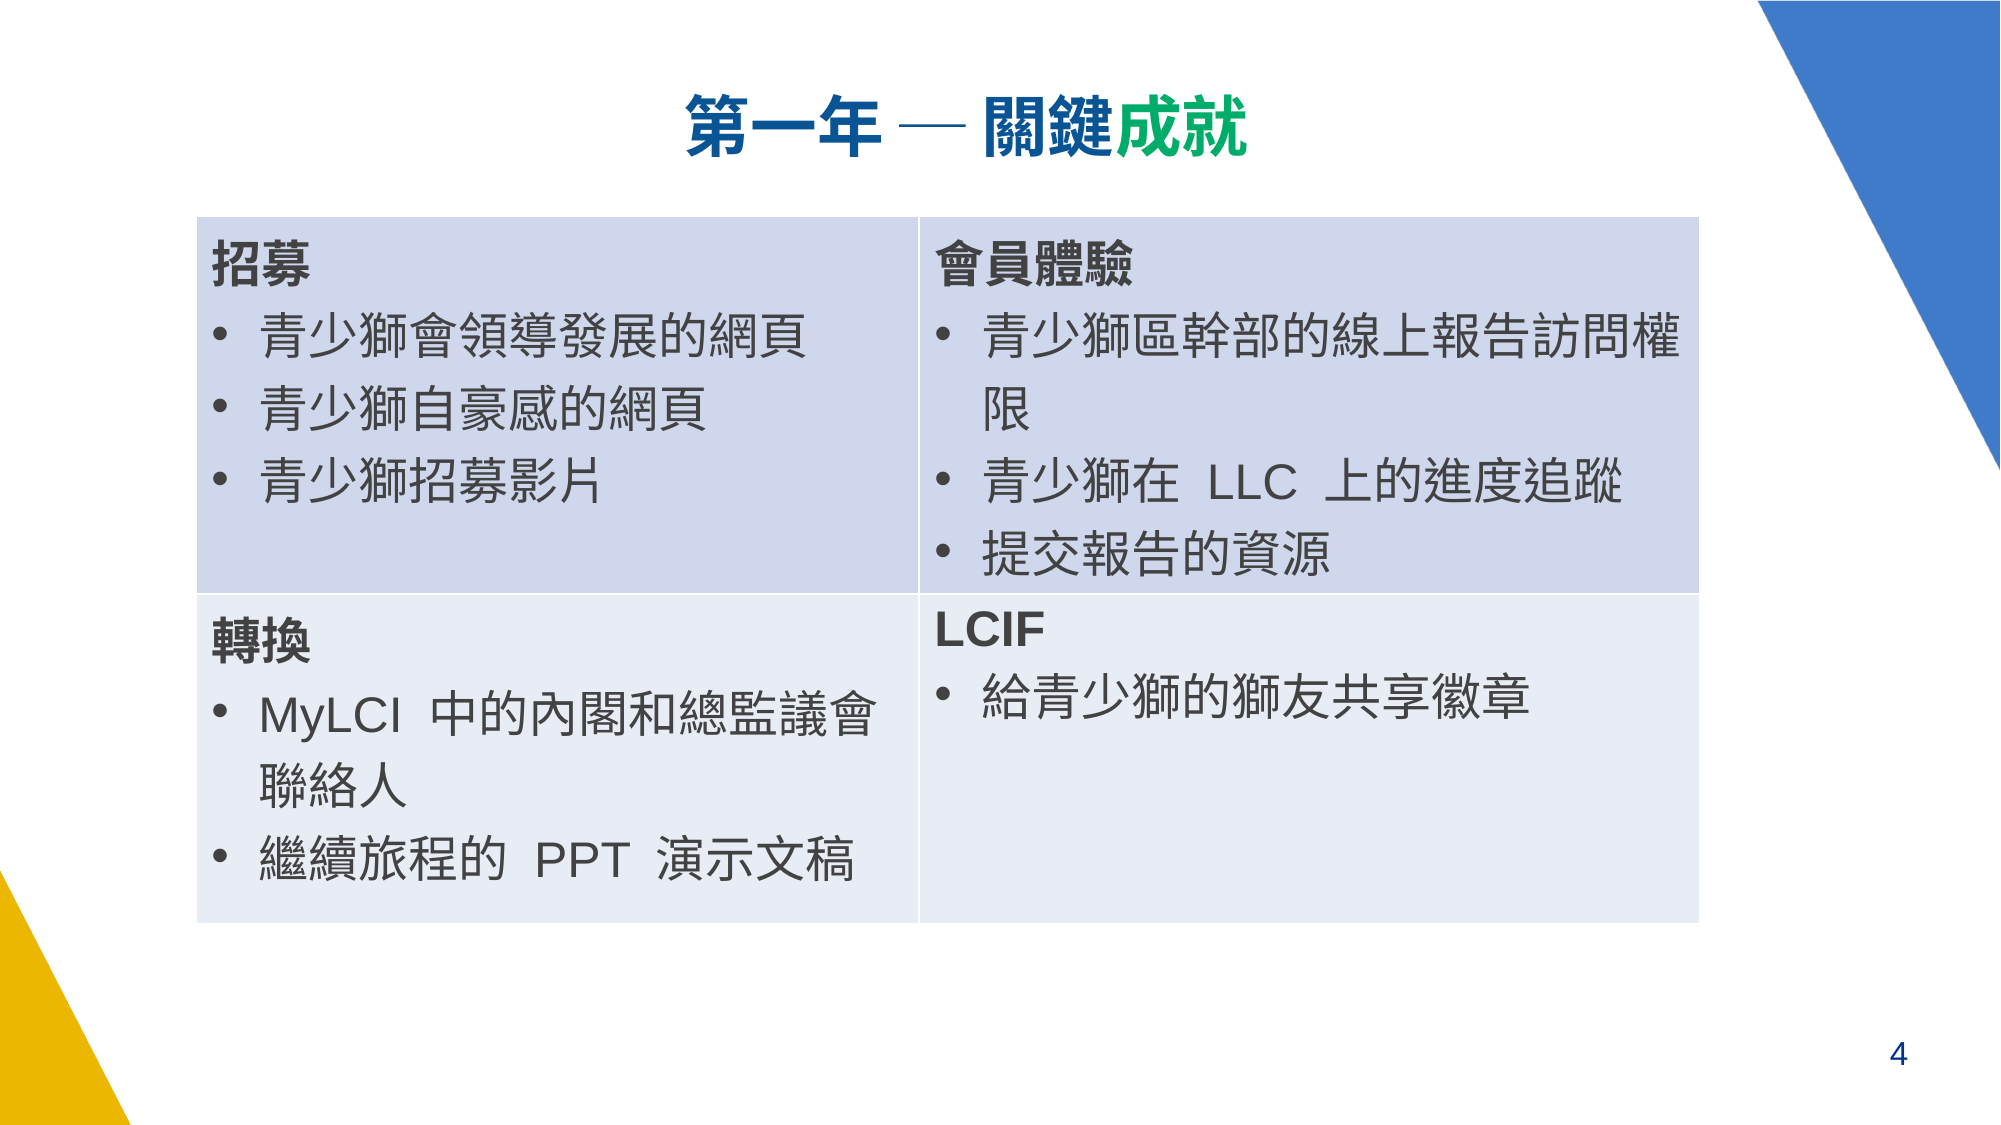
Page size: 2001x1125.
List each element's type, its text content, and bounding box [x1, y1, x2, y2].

text_box 4 [1875, 1024, 1983, 1100]
table_cell 轉換 MyLCI 中的內閣和總監議會聯絡人 繼續旅程的 PPT 演示文稿 [197, 595, 918, 923]
picture [0, 854, 163, 1125]
text_box 第一年 ─ 關鍵成就 [207, 86, 1725, 175]
table_cell LCIF 給青少獅的獅友共享徽章 [920, 595, 1699, 923]
table_header 會員體驗 青少獅區幹部的線上報告訪問權限 青少獅在 LLC 上的進度追蹤 提交報告的資源 [920, 217, 1699, 593]
picture [1741, 0, 2000, 497]
table_header 招募 青少獅會領導發展的網頁 青少獅自豪感的網頁 青少獅招募影片 [197, 217, 918, 593]
